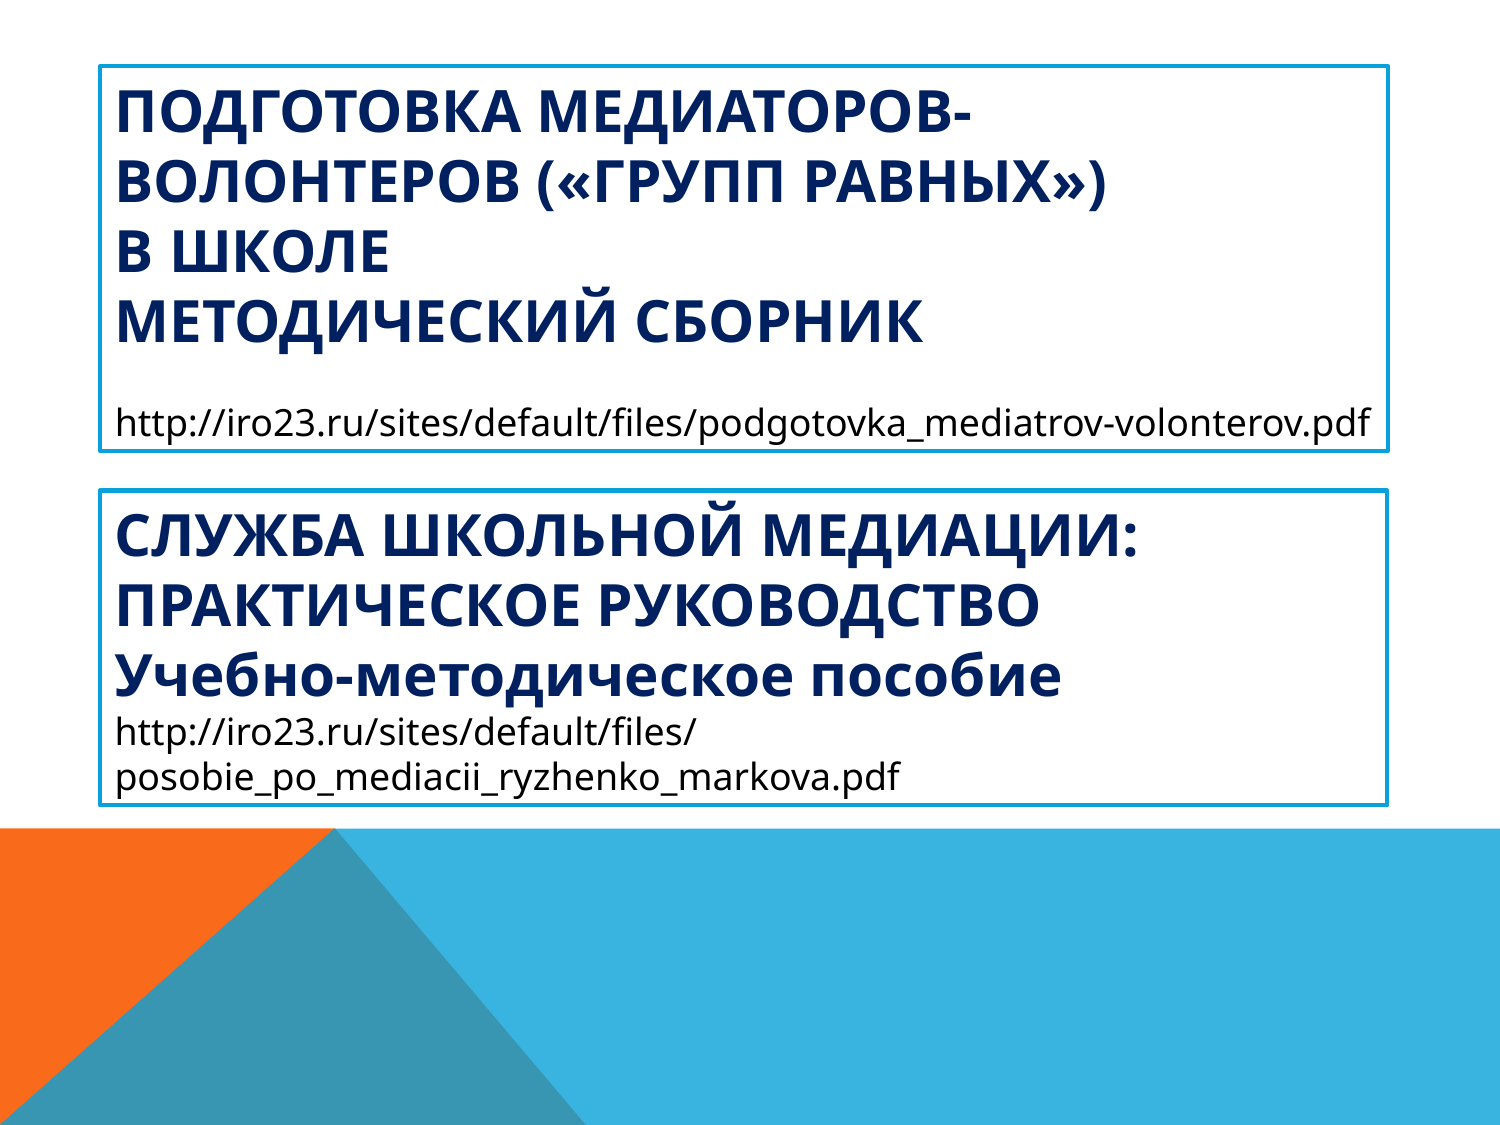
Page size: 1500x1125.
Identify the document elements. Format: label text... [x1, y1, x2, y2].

text_box СЛУЖБА ШКОЛЬНОЙ МЕДИАЦИИ: ПРАКТИЧЕСКОЕ РУКОВОДСТВО Учебно-методическое пособие http://iro23.ru/sites/default/files/posobie_po_mediacii_ryzhenko_markova.pdf [98, 488, 1389, 807]
text_box ПОДГОТОВКА МЕДИАТОРОВ-ВОЛОНТЕРОВ («ГРУПП РАВНЫХ») В ШКОЛЕ МЕТОДИЧЕСКИЙ СБОРНИК http://iro23.ru/sites/default/files/podgotovka_mediatrov-volonterov.pdf [98, 64, 1390, 453]
